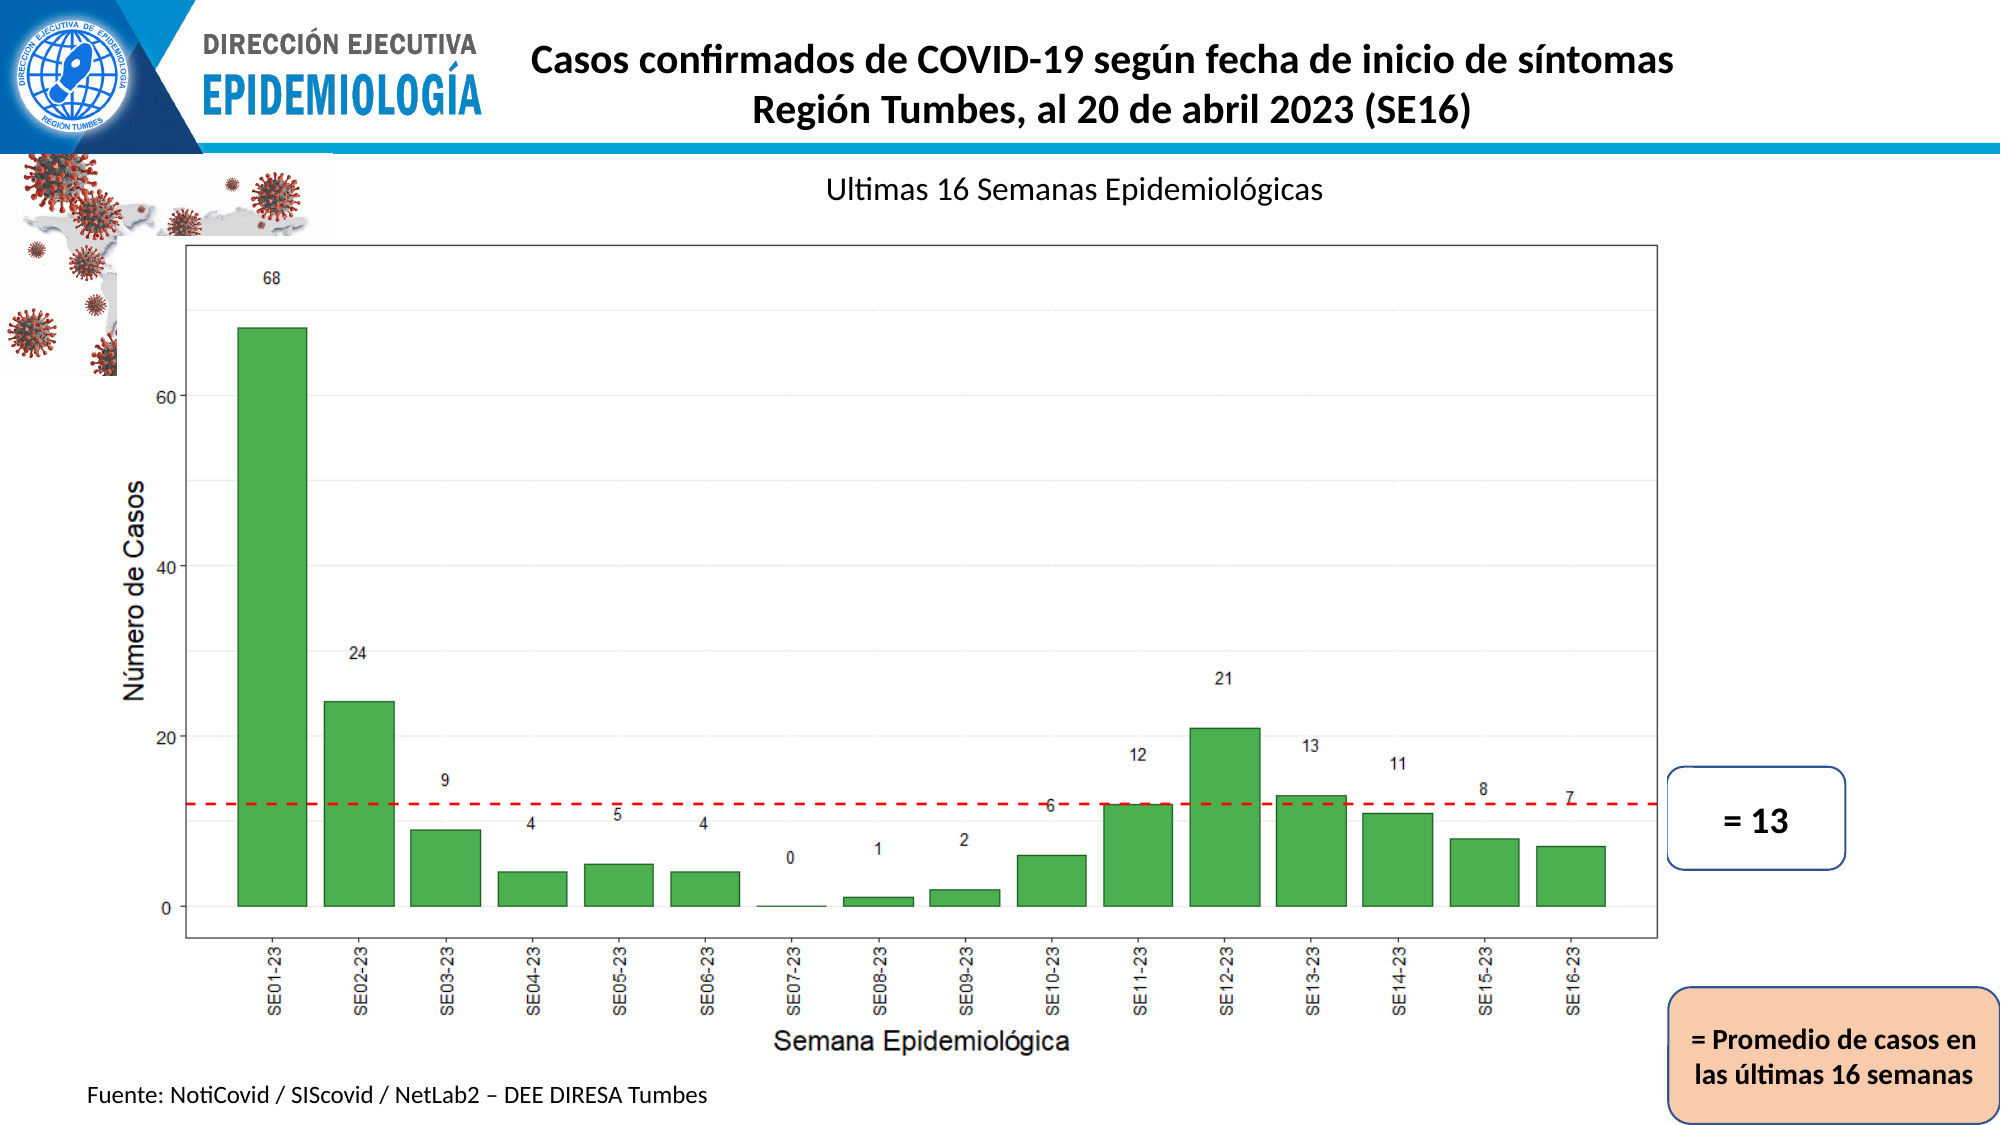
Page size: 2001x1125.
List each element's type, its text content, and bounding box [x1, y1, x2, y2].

picture [0, 0, 1667, 1057]
text_box Fuente: NotiCovid / SIScovid / NetLab2 – DEE DIRESA Tumbes [72, 1071, 1228, 1116]
text_box Casos confirmados de COVID-19 según fecha de inicio de síntomas Región Tumbes, al 20 de abril 2023 (SE16) [516, 24, 1700, 140]
text_box [333, 142, 2000, 155]
text_box Ultimas 16 Semanas Epidemiológicas [790, 159, 1360, 215]
